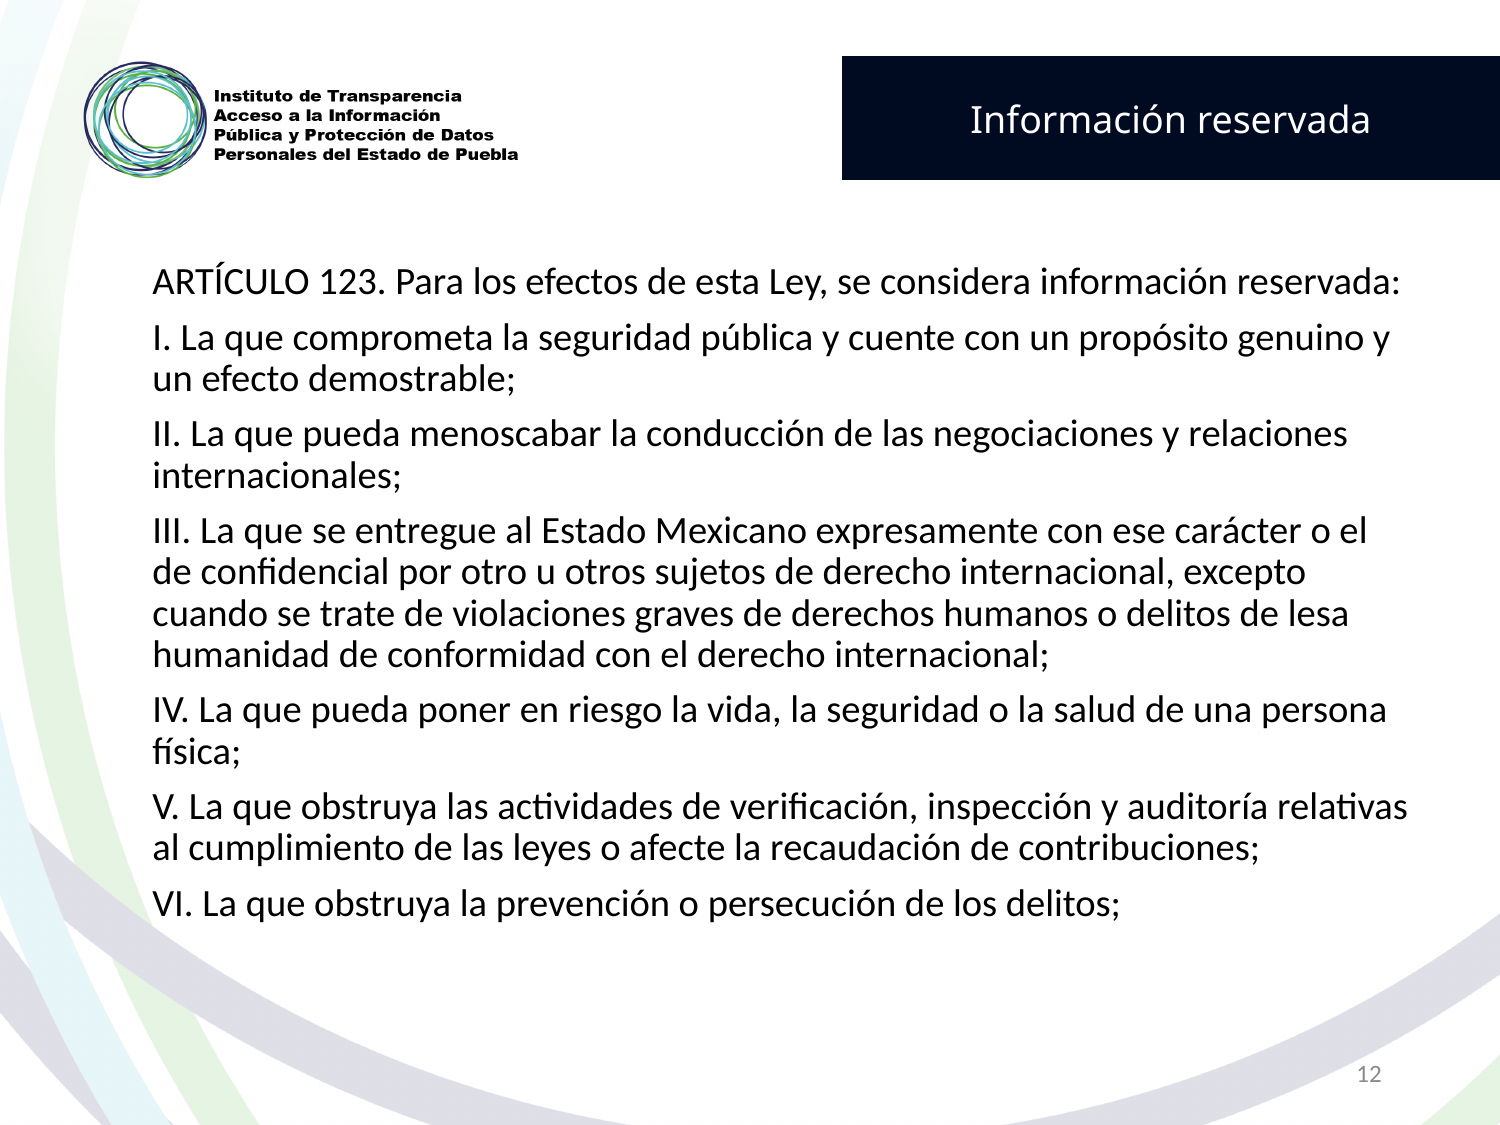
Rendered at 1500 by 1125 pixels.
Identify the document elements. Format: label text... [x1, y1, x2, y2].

slide_number 12 [1059, 1042, 1397, 1103]
picture [0, 0, 1500, 1125]
list ARTÍCULO 123. Para los efectos de esta Ley, se considera información reservada: I. La que comprometa la seguridad pública y cuente con un propósito genuino y un efecto demostrable; II. La que pueda menoscabar la conducción de las negociaciones y relaciones internacionales; III. La que se entregue al Estado Mexicano expresamente con ese carácter o el de confidencial por otro u otros sujetos de derecho internacional, excepto cuando se trate de violaciones graves de derechos humanos o delitos de lesa humanidad de conformidad con el derecho internacional; IV. La que pueda poner en riesgo la vida, la seguridad o la salud de una persona física; V. La que obstruya las actividades de verificación, inspección y auditoría relativas al cumplimiento de las leyes o afecte la recaudación de contribuciones; VI. La que obstruya la prevención o persecución de los delitos; [137, 254, 1432, 968]
text_box Información reservada [842, 56, 1500, 180]
